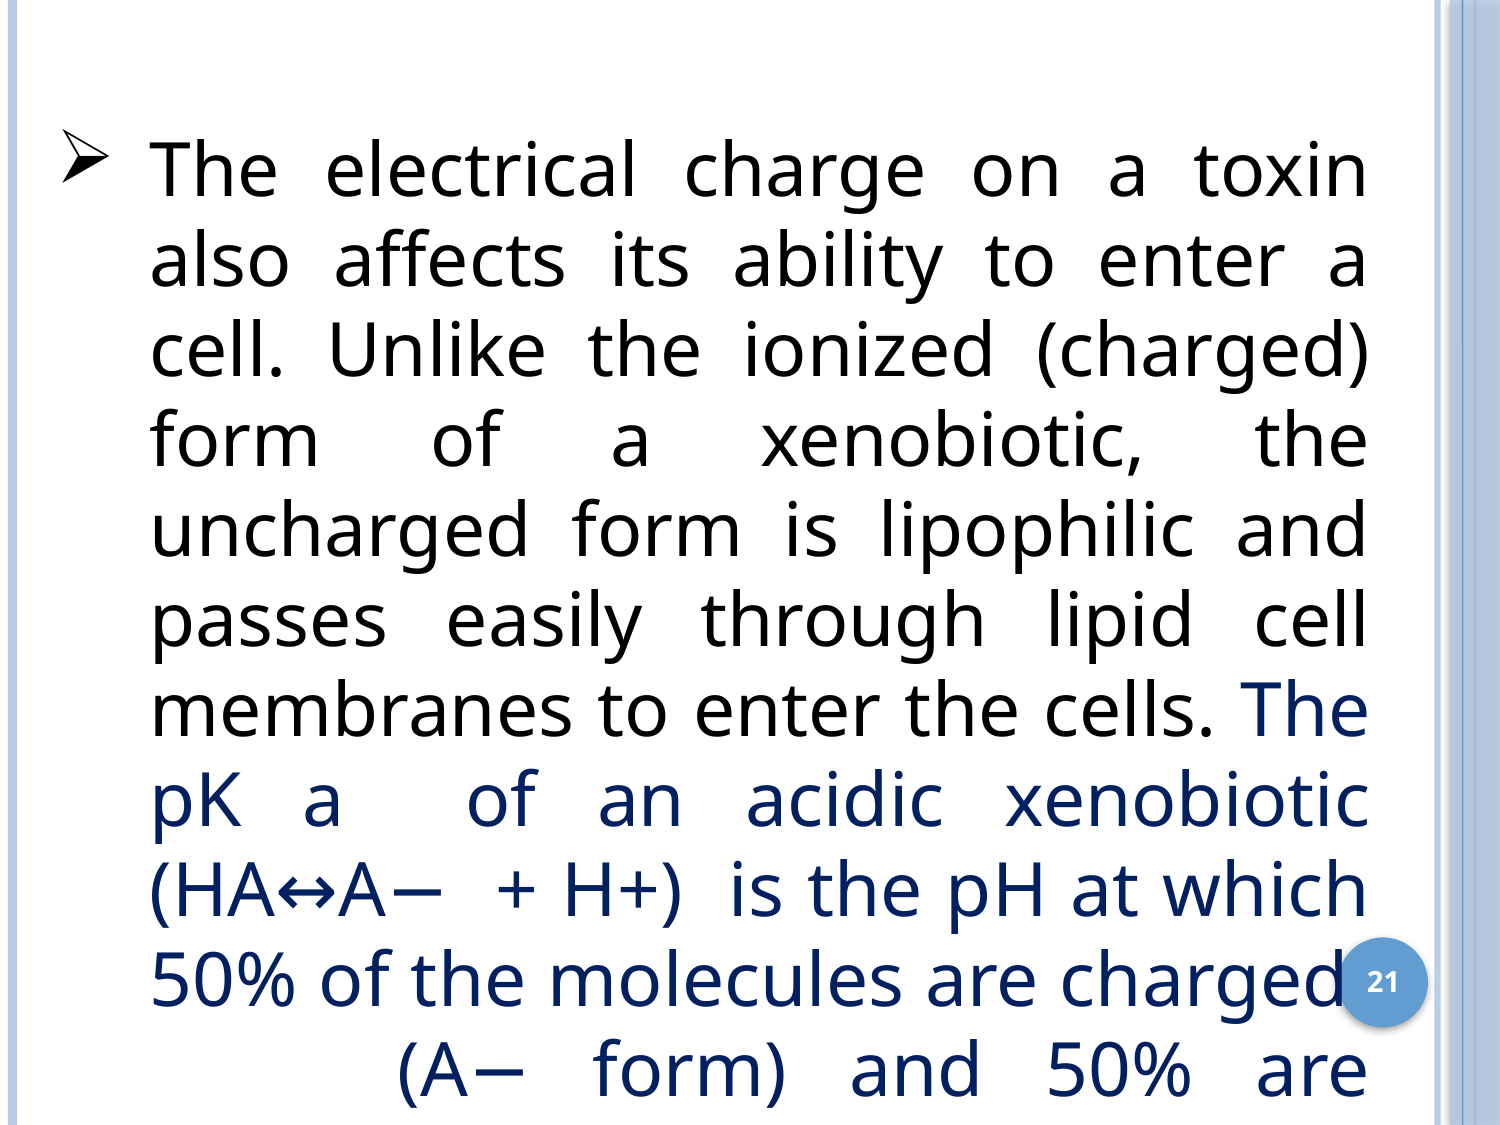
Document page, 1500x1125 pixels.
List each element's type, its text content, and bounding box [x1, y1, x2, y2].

slide_number 21 [1333, 940, 1434, 1027]
text_box The electrical charge on a toxin also affects its ability to enter a cell. Unlike the ionized (charged) form of a xenobiotic, the uncharged form is lipophilic and passes easily through lipid cell membranes to enter the cells. The pK a of an acidic xenobiotic (HA↔A− + H+) is the pH at which 50% of the molecules are charged (A− form) and 50% are uncharged (HA form). A xenobiotic with a low pK a is more likely to be absorbed in an acidic environment where the uncharged form predominates. [41, 113, 1386, 1125]
